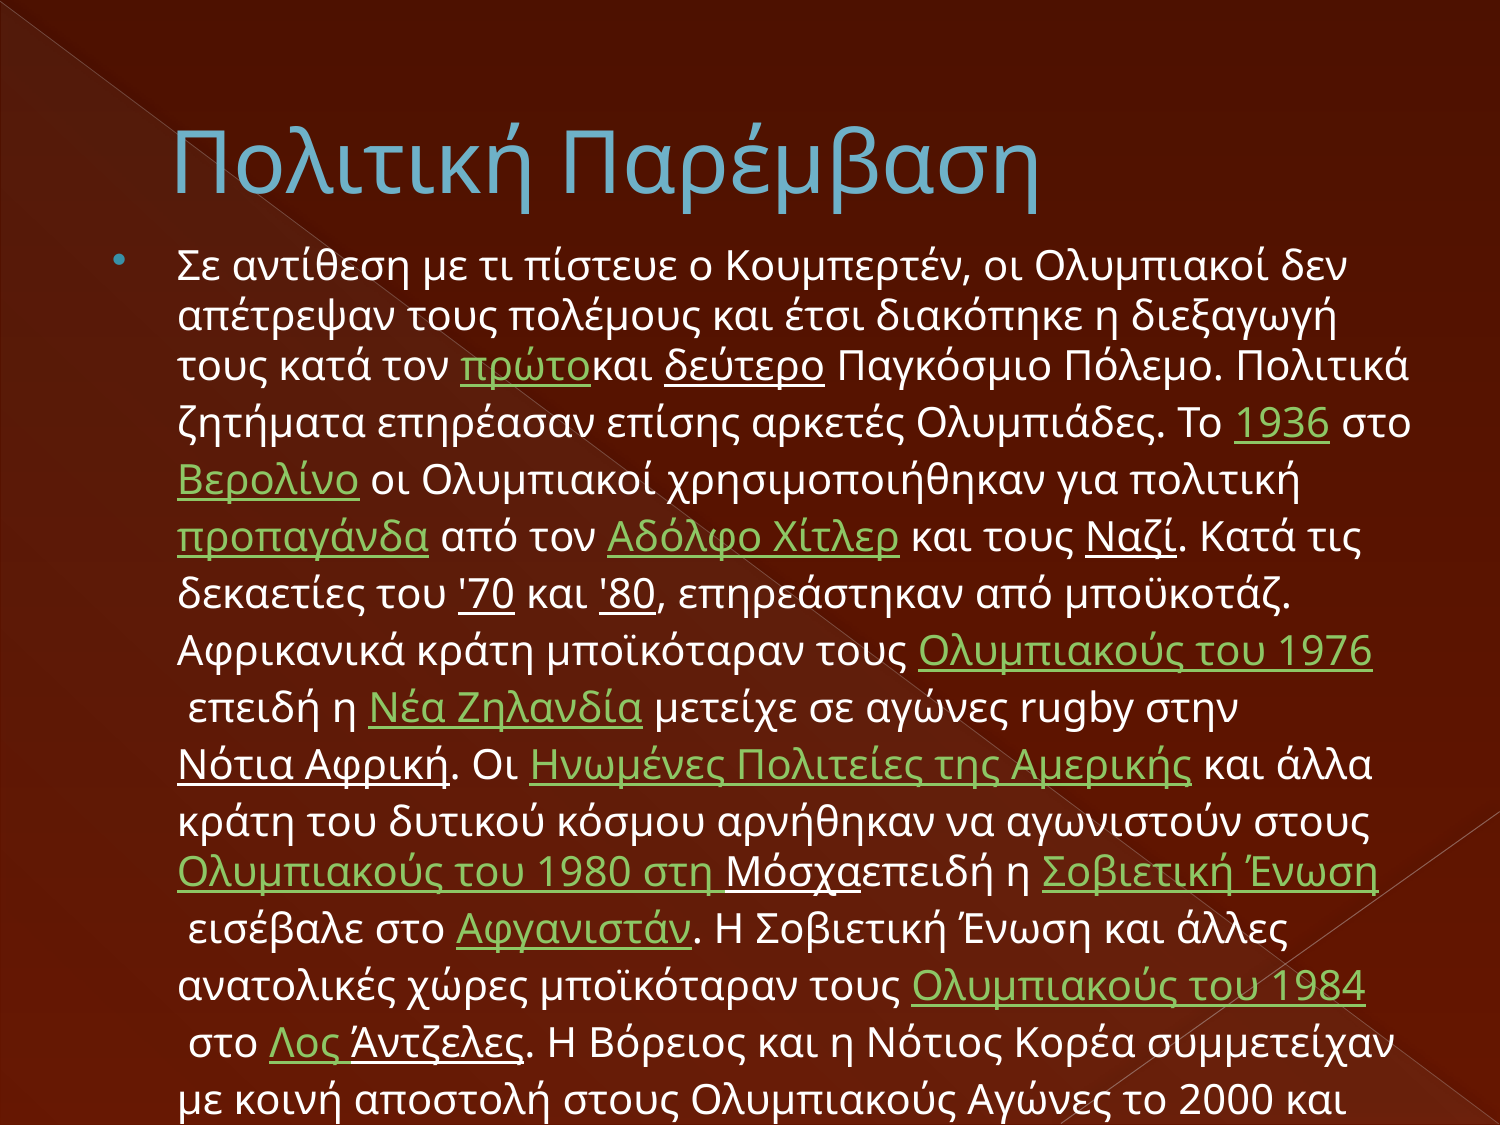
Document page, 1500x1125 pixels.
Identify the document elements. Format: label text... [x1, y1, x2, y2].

title Πολιτική Παρέμβαση [75, 43, 1425, 274]
list Σε αντίθεση με τι πίστευε ο Κουμπερτέν, οι Ολυμπιακοί δεν απέτρεψαν τους πολέμους και έτσι διακόπηκε η διεξαγωγή τους κατά τον πρώτοκαι δεύτερο Παγκόσμιο Πόλεμο. Πολιτικά ζητήματα επηρέασαν επίσης αρκετές Ολυμπιάδες. Το 1936 στο Βερολίνο οι Ολυμπιακοί χρησιμοποιήθηκαν για πολιτική προπαγάνδα από τον Αδόλφο Χίτλερ και τους Ναζί. Κατά τις δεκαετίες του '70 και '80, επηρεάστηκαν από μποϋκοτάζ. Αφρικανικά κράτη μποϊκόταραν τους Ολυμπιακούς του 1976 επειδή η Νέα Ζηλανδία μετείχε σε αγώνες rugby στην Νότια Αφρική. Οι Ηνωμένες Πολιτείες της Αμερικής και άλλα κράτη του δυτικού κόσμου αρνήθηκαν να αγωνιστούν στους Ολυμπιακούς του 1980 στη Μόσχαεπειδή η Σοβιετική Ένωση εισέβαλε στο Αφγανιστάν. Η Σοβιετική Ένωση και άλλες ανατολικές χώρες μποϊκόταραν τους Ολυμπιακούς του 1984 στο Λος Άντζελες. Η Βόρειος και η Νότιος Κορέα συμμετείχαν με κοινή αποστολή στους Ολυμπιακούς Αγώνες το 2000 και 2004. [88, 231, 1439, 982]
